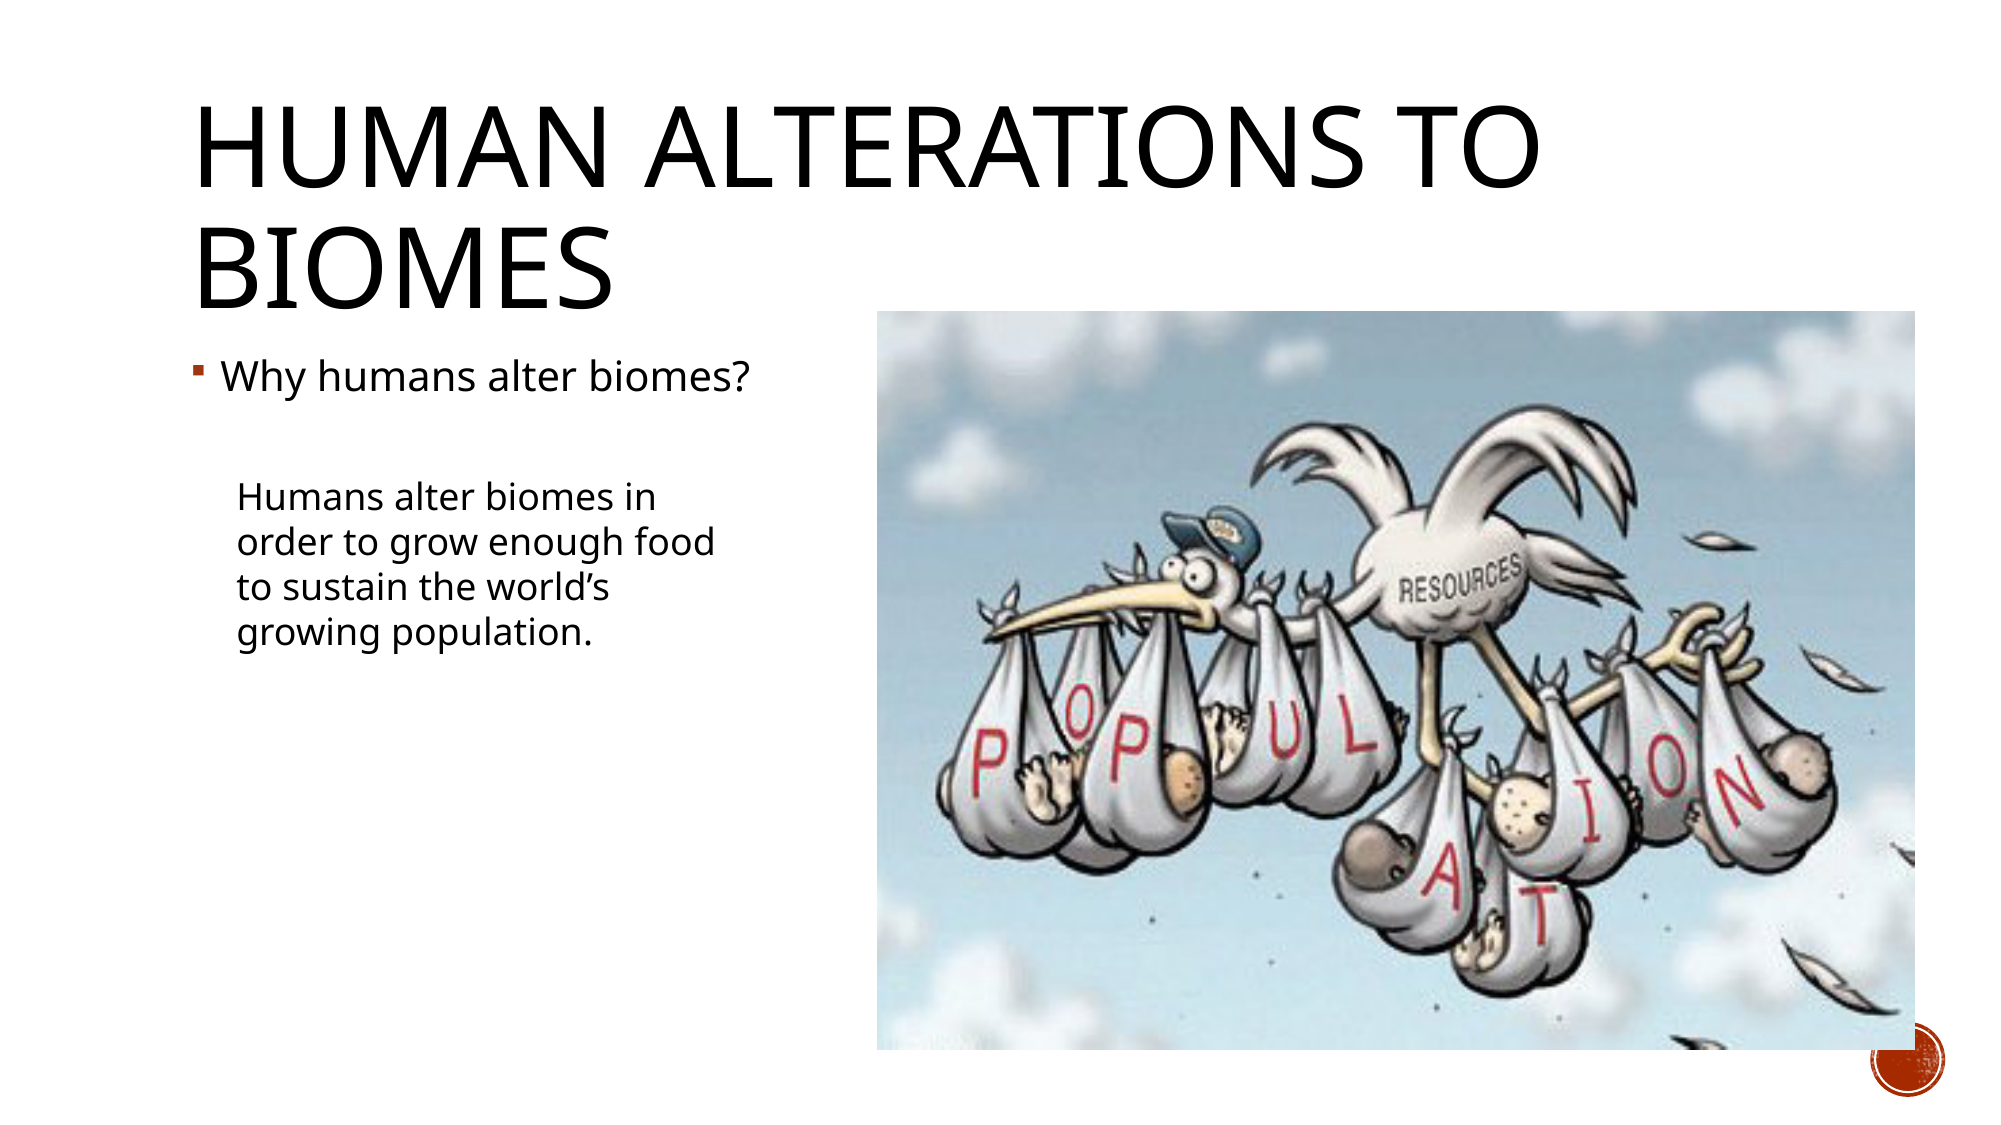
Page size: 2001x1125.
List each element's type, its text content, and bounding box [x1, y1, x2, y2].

picture [877, 311, 1915, 1050]
title Human alterations to biomes [175, 79, 1826, 344]
list Why humans alter biomes? [175, 348, 877, 1013]
text_box Humans alter biomes in order to grow enough food to sustain the world’s growing population. [221, 465, 737, 661]
